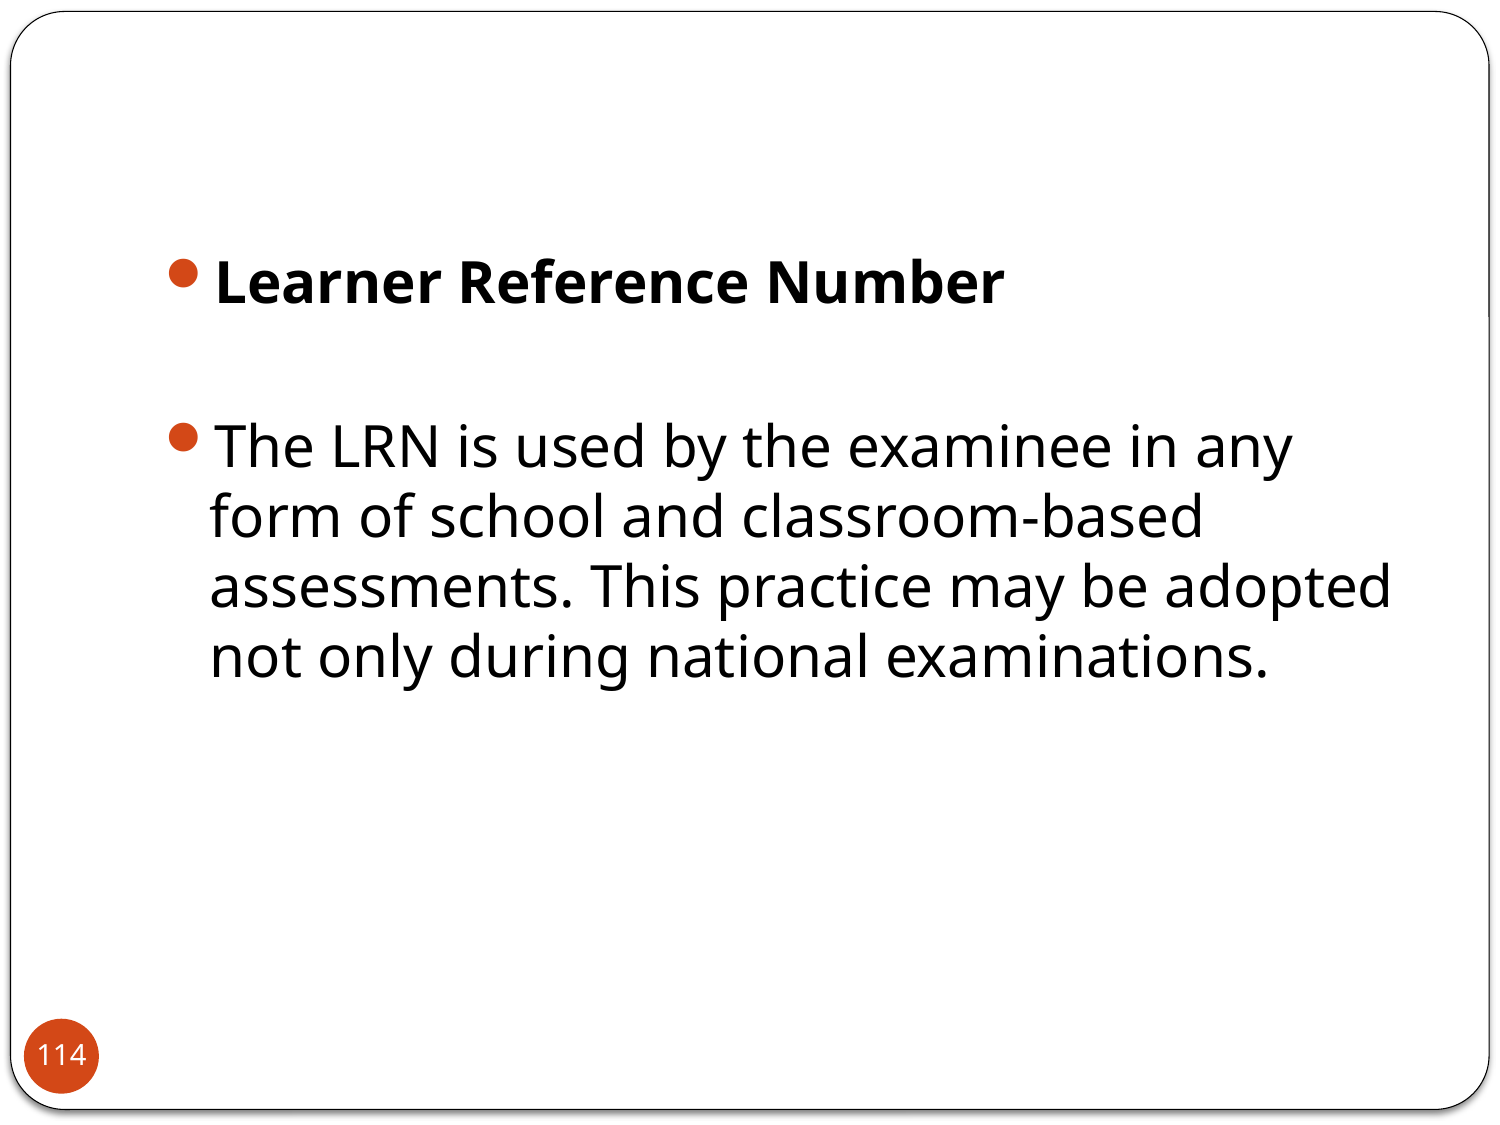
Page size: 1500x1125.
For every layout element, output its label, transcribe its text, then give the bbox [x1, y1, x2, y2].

list Learner Reference Number The LRN is used by the examinee in any form of school and classroom-based assessments. This practice may be adopted not only during national examinations. [150, 237, 1425, 988]
slide_number 114 [23, 1018, 99, 1094]
